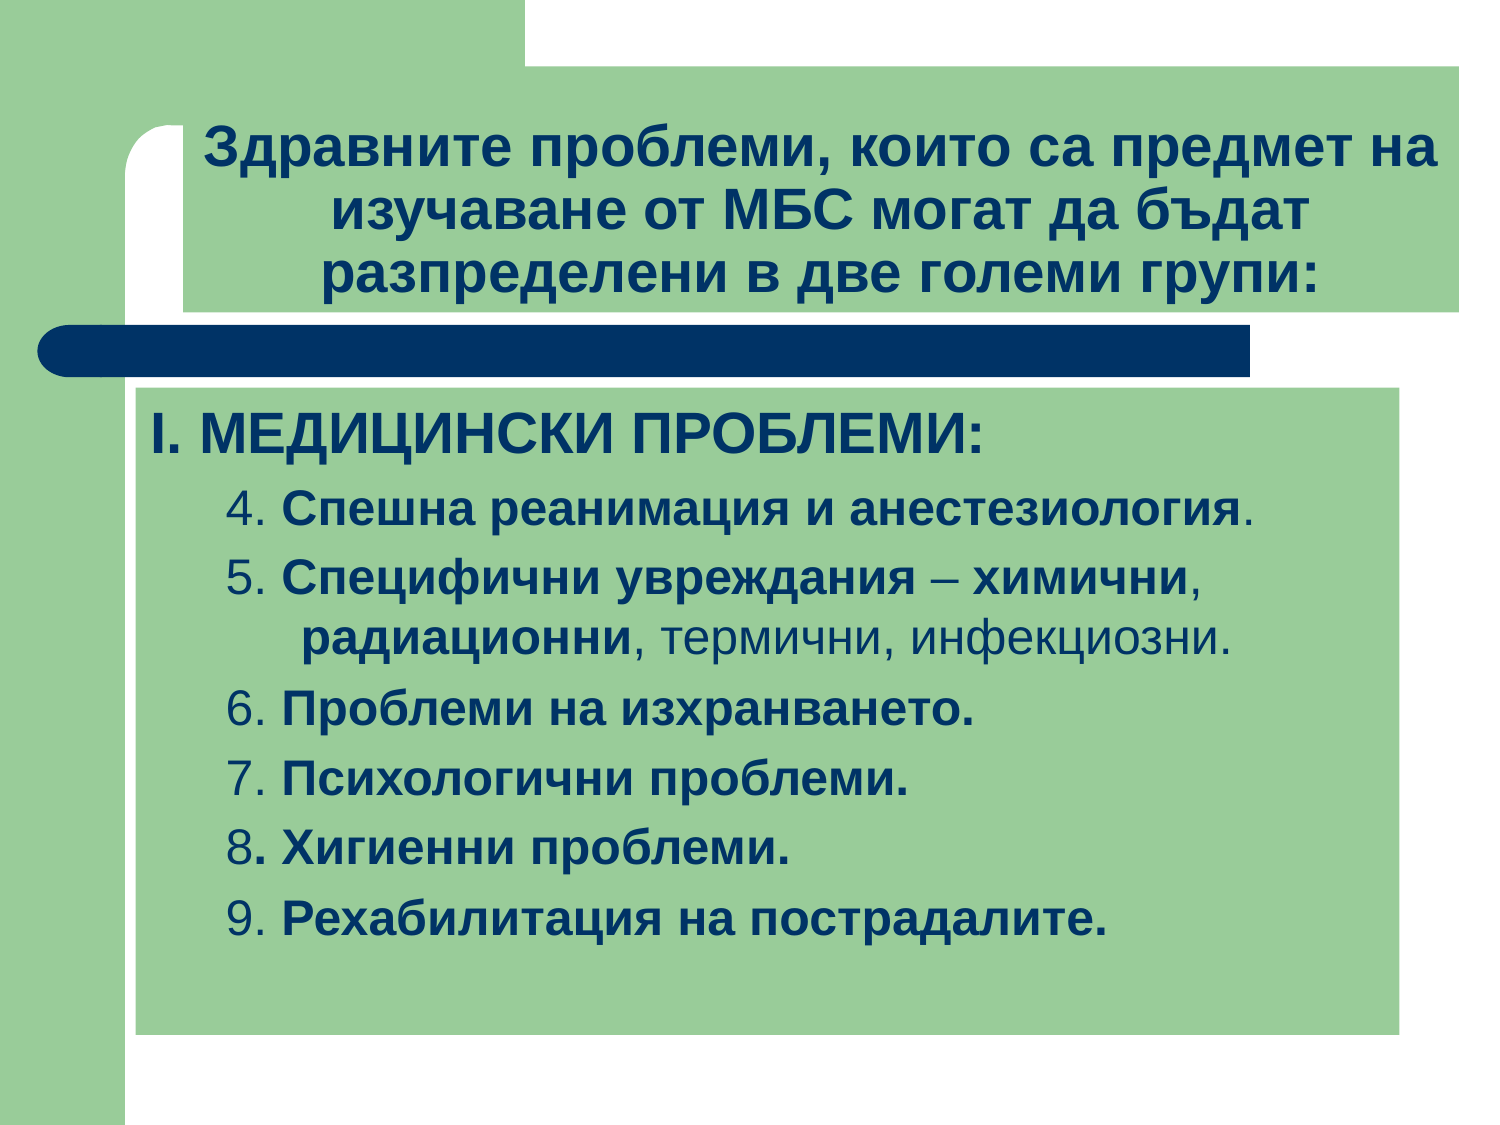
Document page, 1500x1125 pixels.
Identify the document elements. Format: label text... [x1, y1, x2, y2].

list І. МЕДИЦИНСКИ ПРОБЛЕМИ: 4. Спешна реанимация и анестезиология. 5. Специфични увреждания – химични, радиационни, термични, инфекциозни. 6. Проблеми на изхранването. 7. Психологични проблеми. 8. Хигиенни проблеми. 9. Рехабилитация на пострадалите. [135, 387, 1400, 1035]
title Здравните проблеми, които са предмет на изучаване от МБС могат да бъдат разпределени в две големи групи: [183, 66, 1459, 313]
